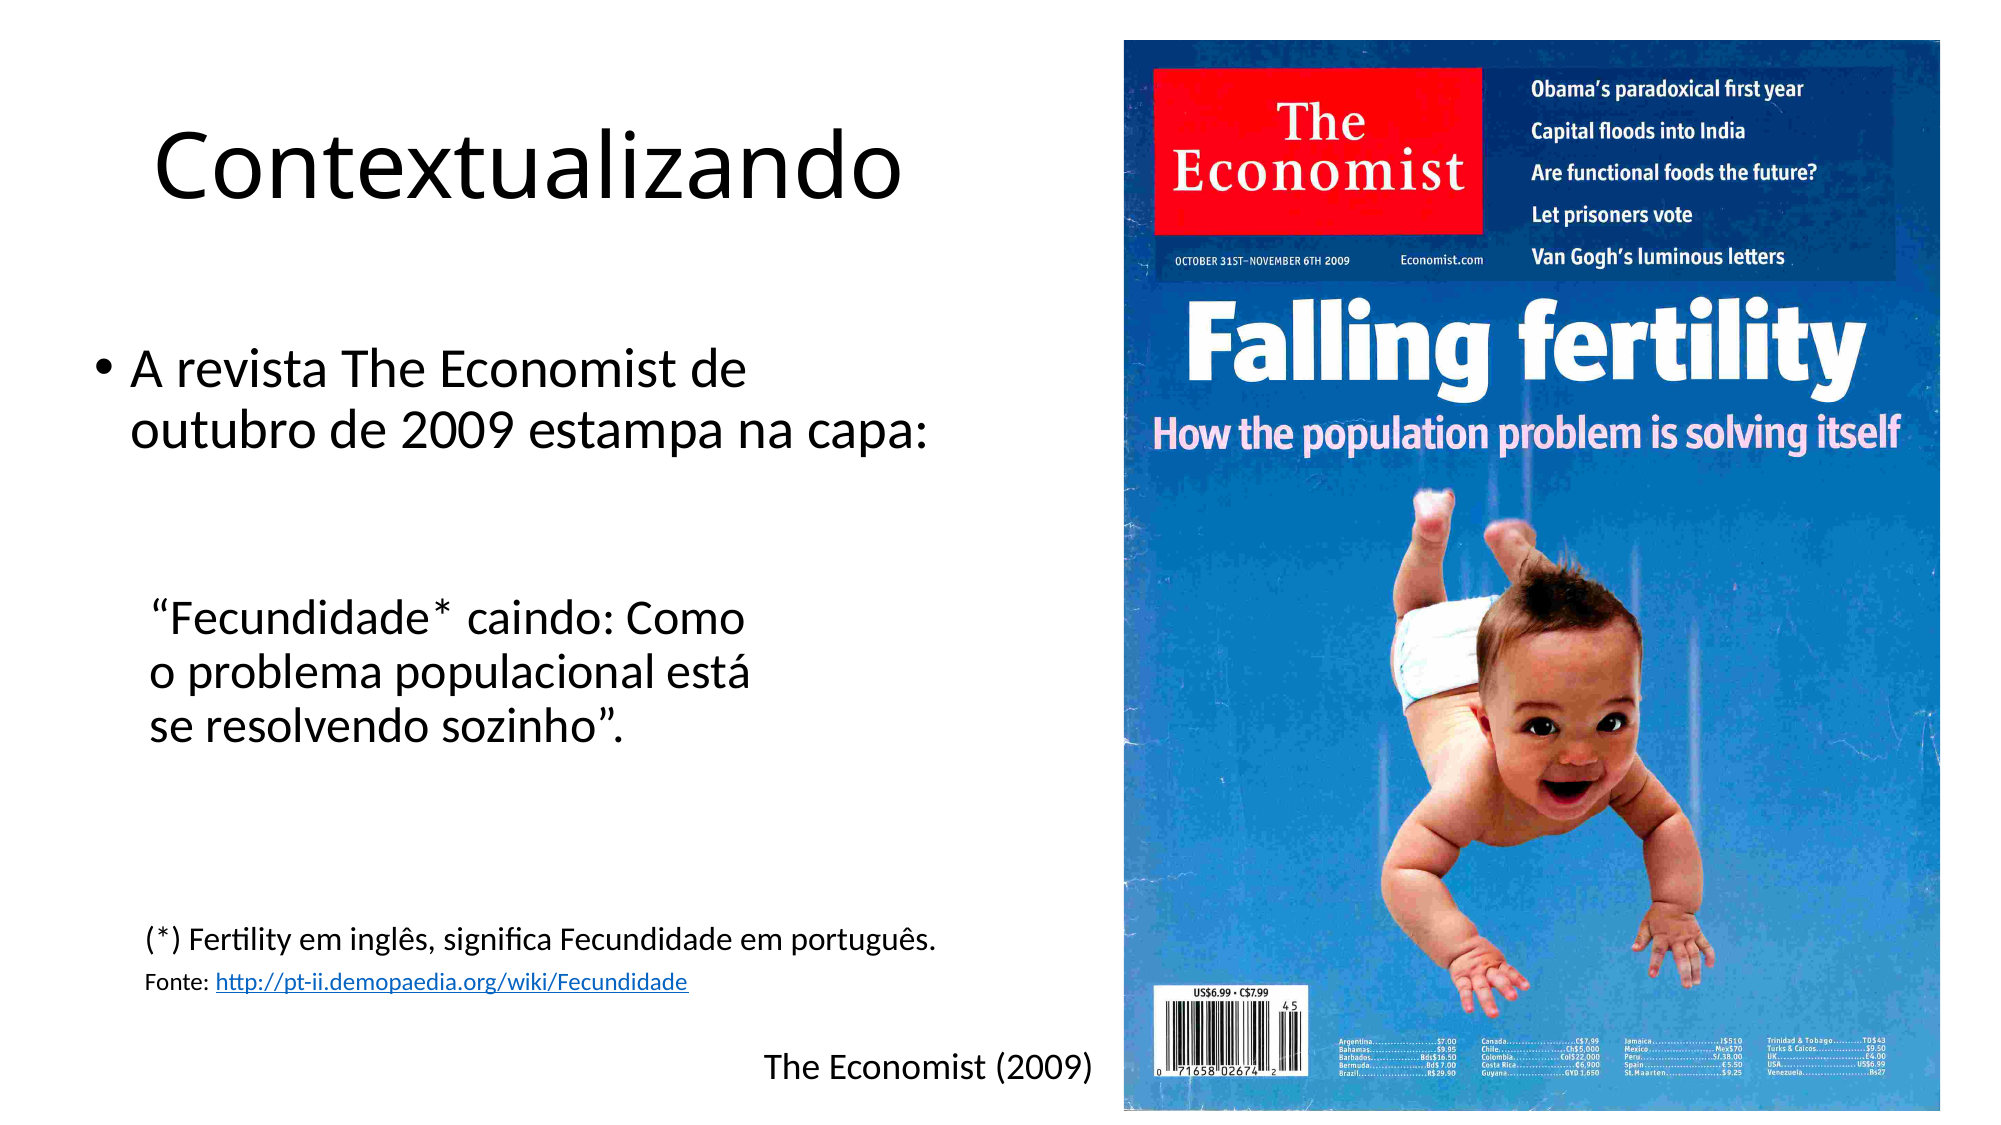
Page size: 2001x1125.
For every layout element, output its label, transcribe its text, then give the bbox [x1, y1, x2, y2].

text_box (*) Fertility em inglês, significa Fecundidade em português. Fonte: http://pt-ii.demopaedia.org/wiki/Fecundidade [55, 914, 1017, 1016]
list A revista The Economist de outubro de 2009 estampa na capa: [79, 331, 946, 530]
text_box “Fecundidade* caindo: Como o problema populacional está se resolvendo sozinho”. [59, 583, 780, 783]
title Contextualizando [137, 59, 934, 278]
text_box The Economist (2009) [748, 1034, 1119, 1095]
picture [1123, 40, 1941, 1111]
